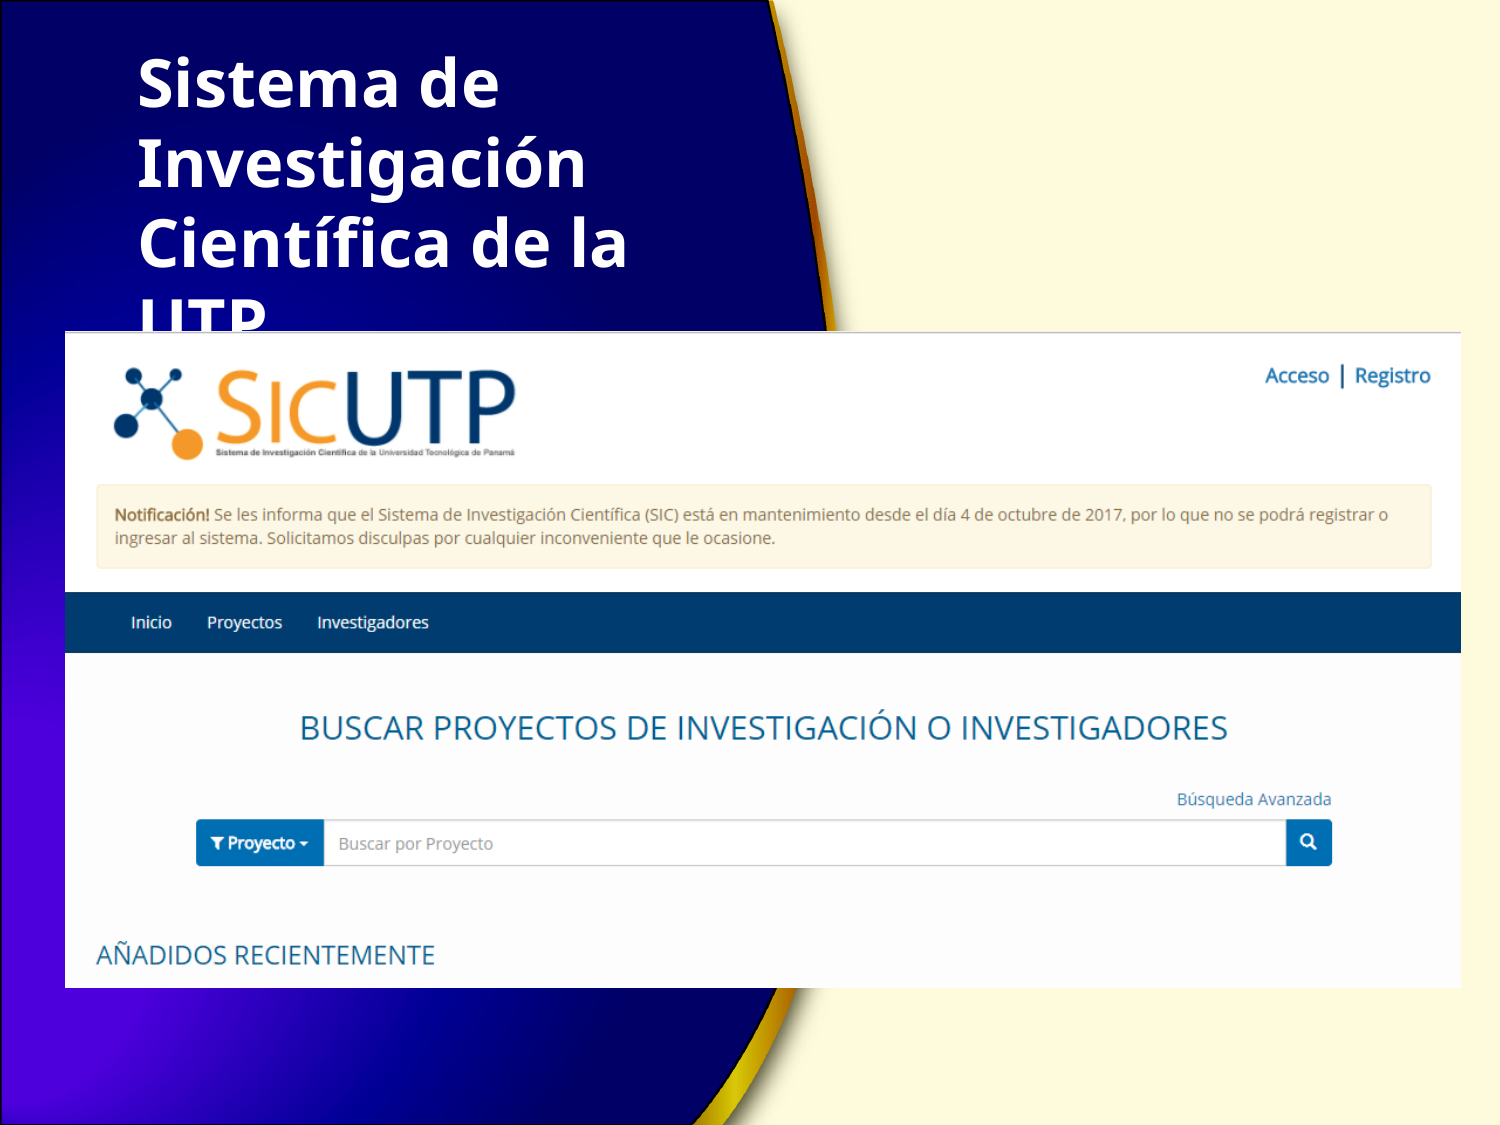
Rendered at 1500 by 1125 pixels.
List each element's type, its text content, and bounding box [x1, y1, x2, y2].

picture [0, 0, 1500, 1125]
text_box Sistema de Investigación Científica de la UTP [122, 33, 764, 313]
